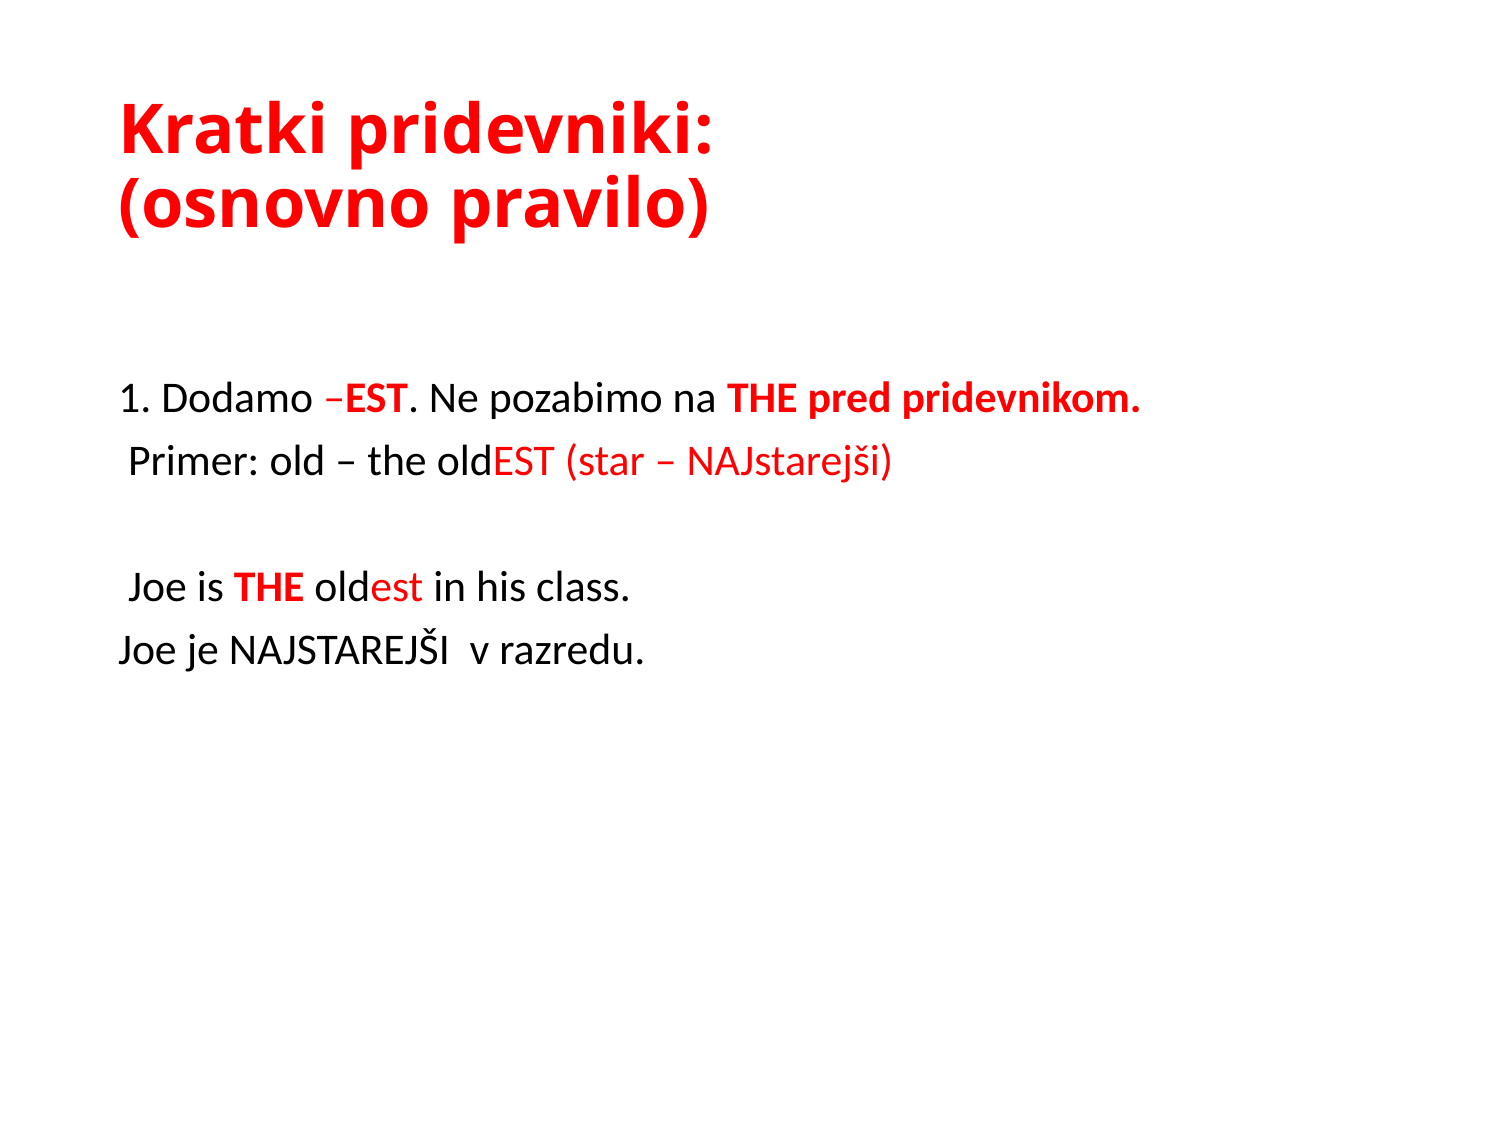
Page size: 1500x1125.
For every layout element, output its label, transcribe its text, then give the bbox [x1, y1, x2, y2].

title Kratki pridevniki: (osnovno pravilo) [103, 59, 1397, 278]
list 1. Dodamo –EST. Ne pozabimo na THE pred pridevnikom. Primer: old – the oldEST (star – NAJstarejši) Joe is THE oldest in his class. Joe je NAJSTAREJŠI v razredu. [103, 299, 1459, 1077]
